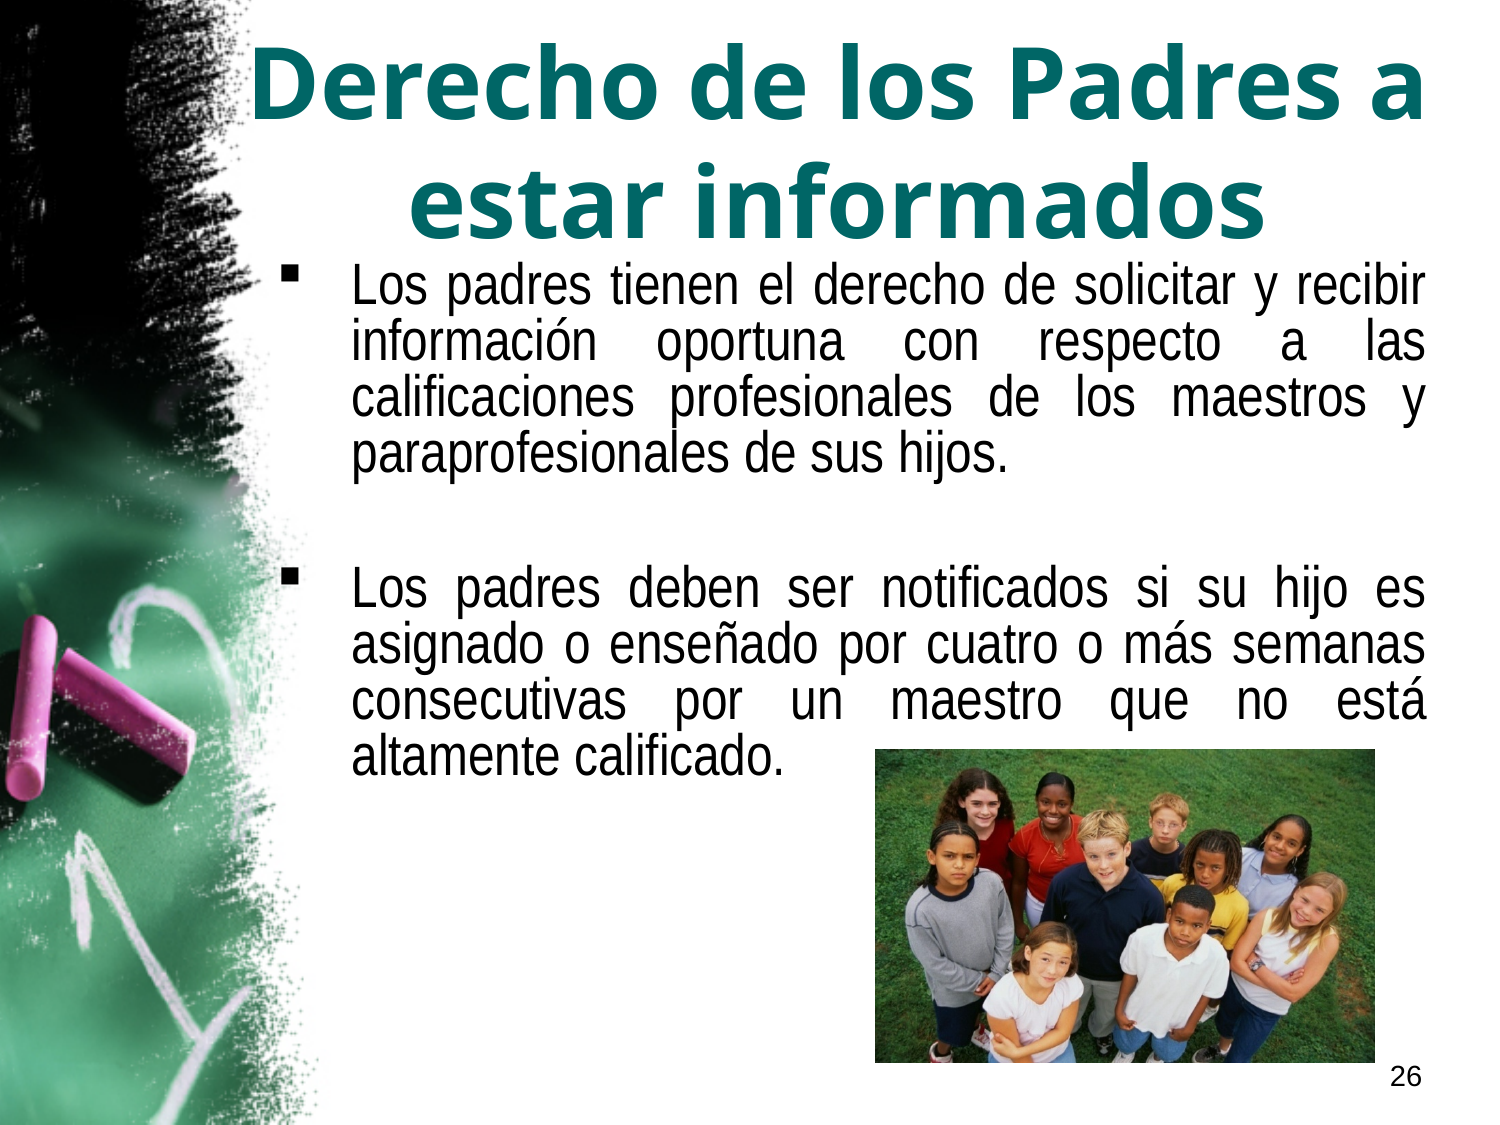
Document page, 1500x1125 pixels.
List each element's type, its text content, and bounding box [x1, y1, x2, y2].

text_box Los padres tienen el derecho de solicitar y recibir información oportuna con respecto a las calificaciones profesionales de los maestros y paraprofesionales de sus hijos. Los padres deben ser notificados si su hijo es asignado o enseñado por cuatro o más semanas consecutivas por un maestro que no está altamente calificado. [261, 252, 1442, 862]
picture [0, 0, 1500, 1125]
title Derecho de los Padres a estar informados [177, 70, 1499, 209]
slide_number 26 [1212, 1049, 1438, 1125]
